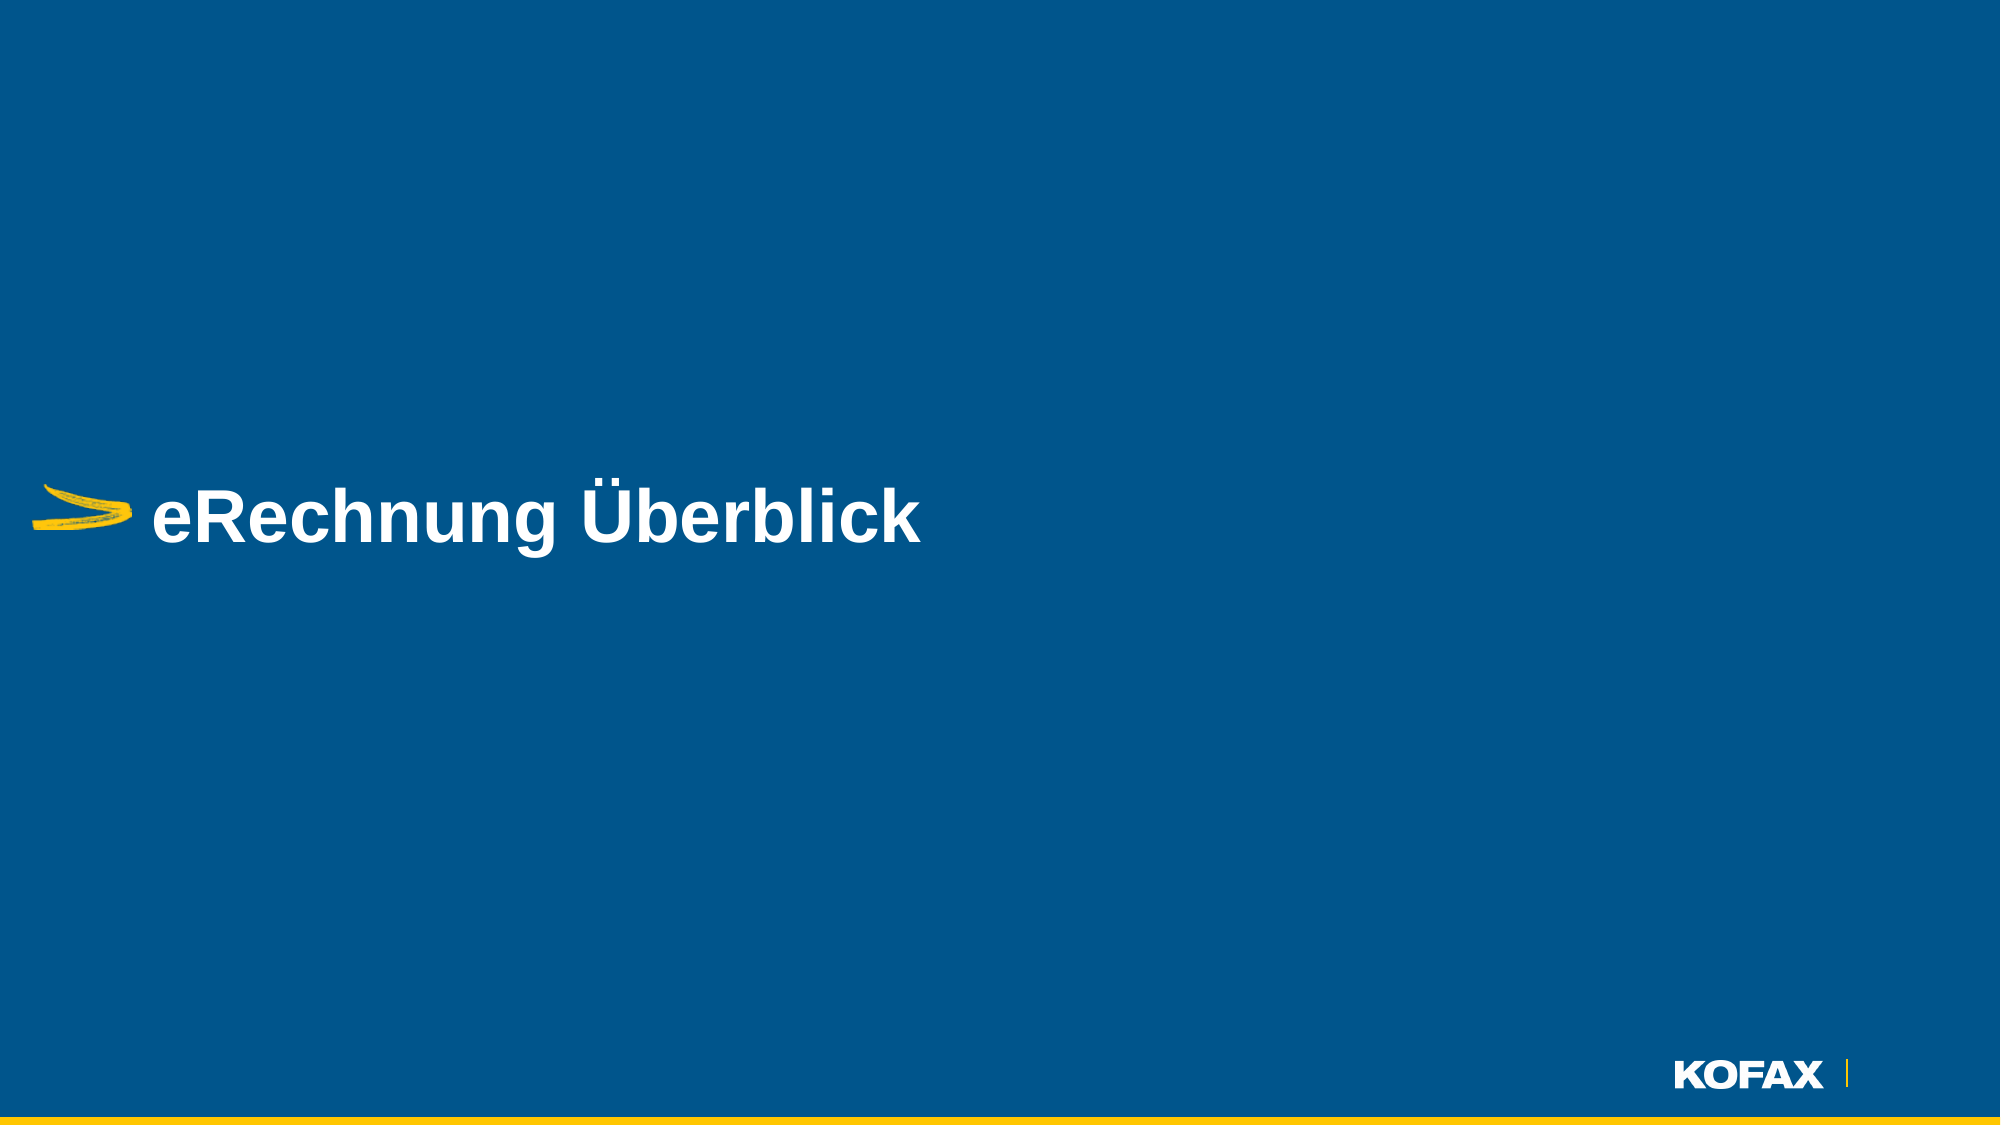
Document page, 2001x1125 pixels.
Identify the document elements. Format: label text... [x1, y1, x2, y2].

title eRechnung Überblick [136, 470, 1862, 647]
picture [32, 484, 132, 530]
